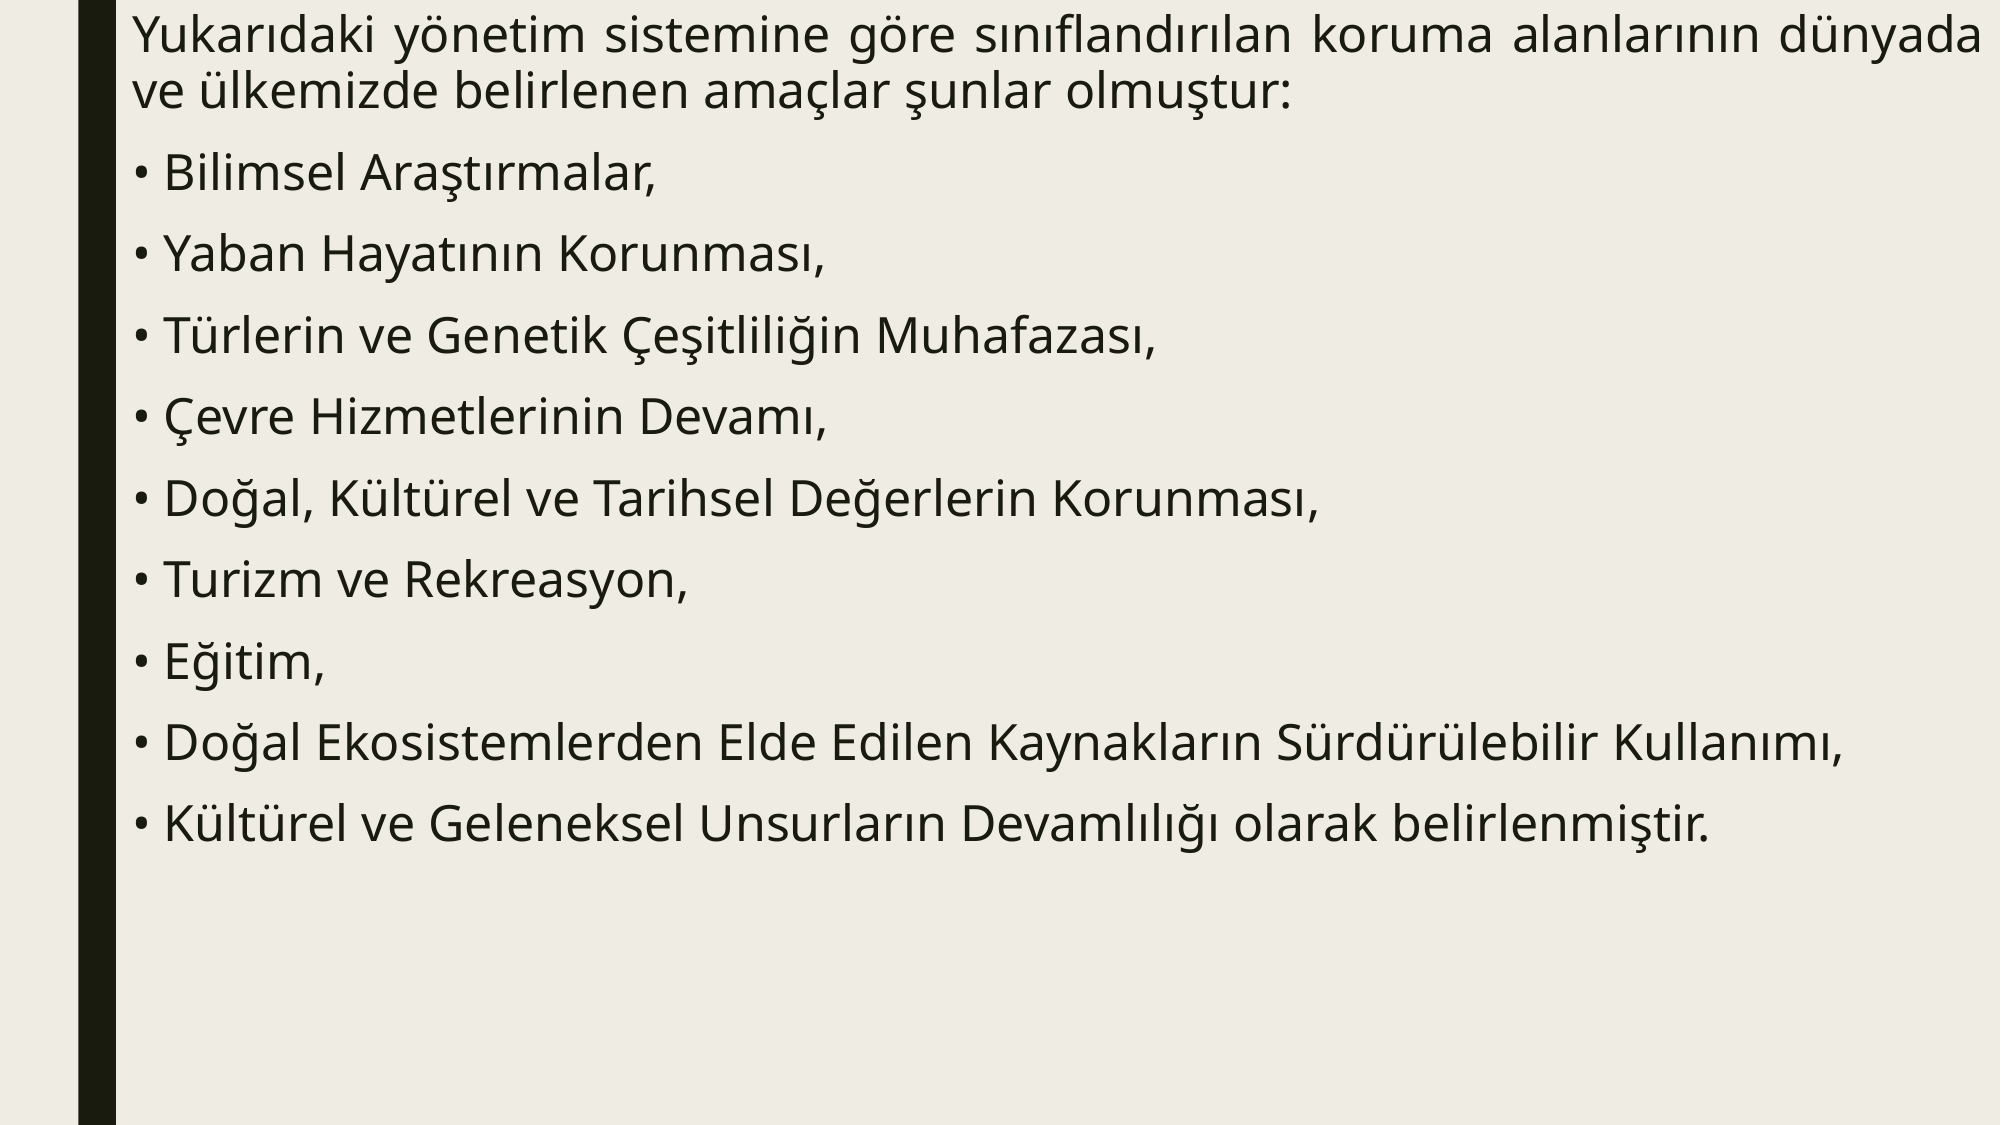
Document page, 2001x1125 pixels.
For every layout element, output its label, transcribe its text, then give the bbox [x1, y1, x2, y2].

list Yukarıdaki yönetim sistemine göre sınıflandırılan koruma alanlarının dünyada ve ülkemizde belirlenen amaçlar şunlar olmuştur: • Bilimsel Araştırmalar, • Yaban Hayatının Korunması, • Türlerin ve Genetik Çeşitliliğin Muhafazası, • Çevre Hizmetlerinin Devamı, • Doğal, Kültürel ve Tarihsel Değerlerin Korunması, • Turizm ve Rekreasyon, • Eğitim, • Doğal Ekosistemlerden Elde Edilen Kaynakların Sürdürülebilir Kullanımı, • Kültürel ve Geleneksel Unsurların Devamlılığı olarak belirlenmiştir. [117, 0, 2000, 1125]
